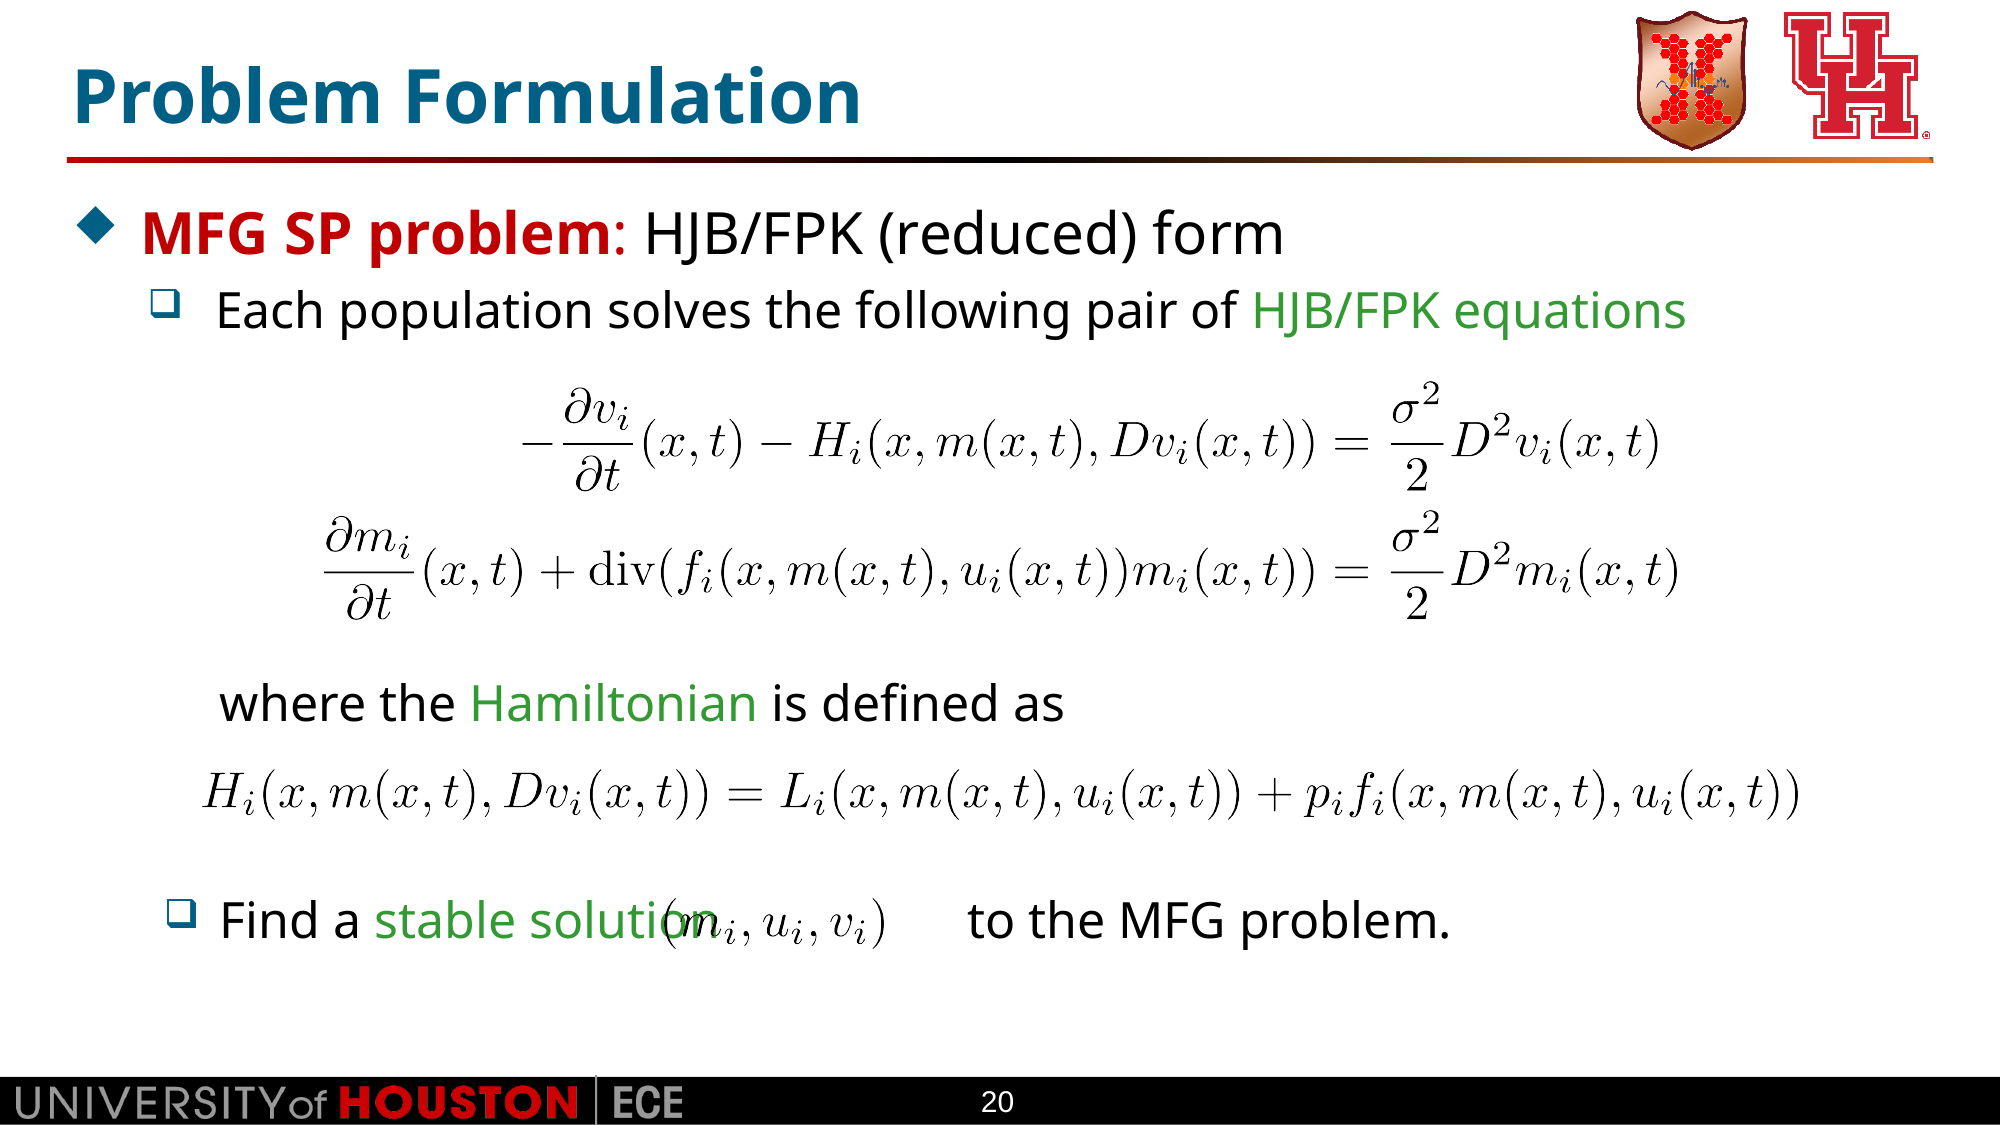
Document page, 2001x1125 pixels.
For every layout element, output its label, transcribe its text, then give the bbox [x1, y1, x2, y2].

picture [16, 1075, 682, 1125]
picture [1591, 7, 1934, 163]
text_box MFG SP problem: HJB/FPK (reduced) form Each population solves the following pair of HJB/FPK equations where the Hamiltonian is defined as Find a stable solution to the MFG problem. [69, 181, 1932, 1032]
title Problem Formulation [68, 46, 1707, 237]
picture [202, 769, 1798, 821]
picture [663, 897, 884, 949]
slide_number 20 [975, 1082, 1025, 1120]
picture [323, 381, 1677, 620]
